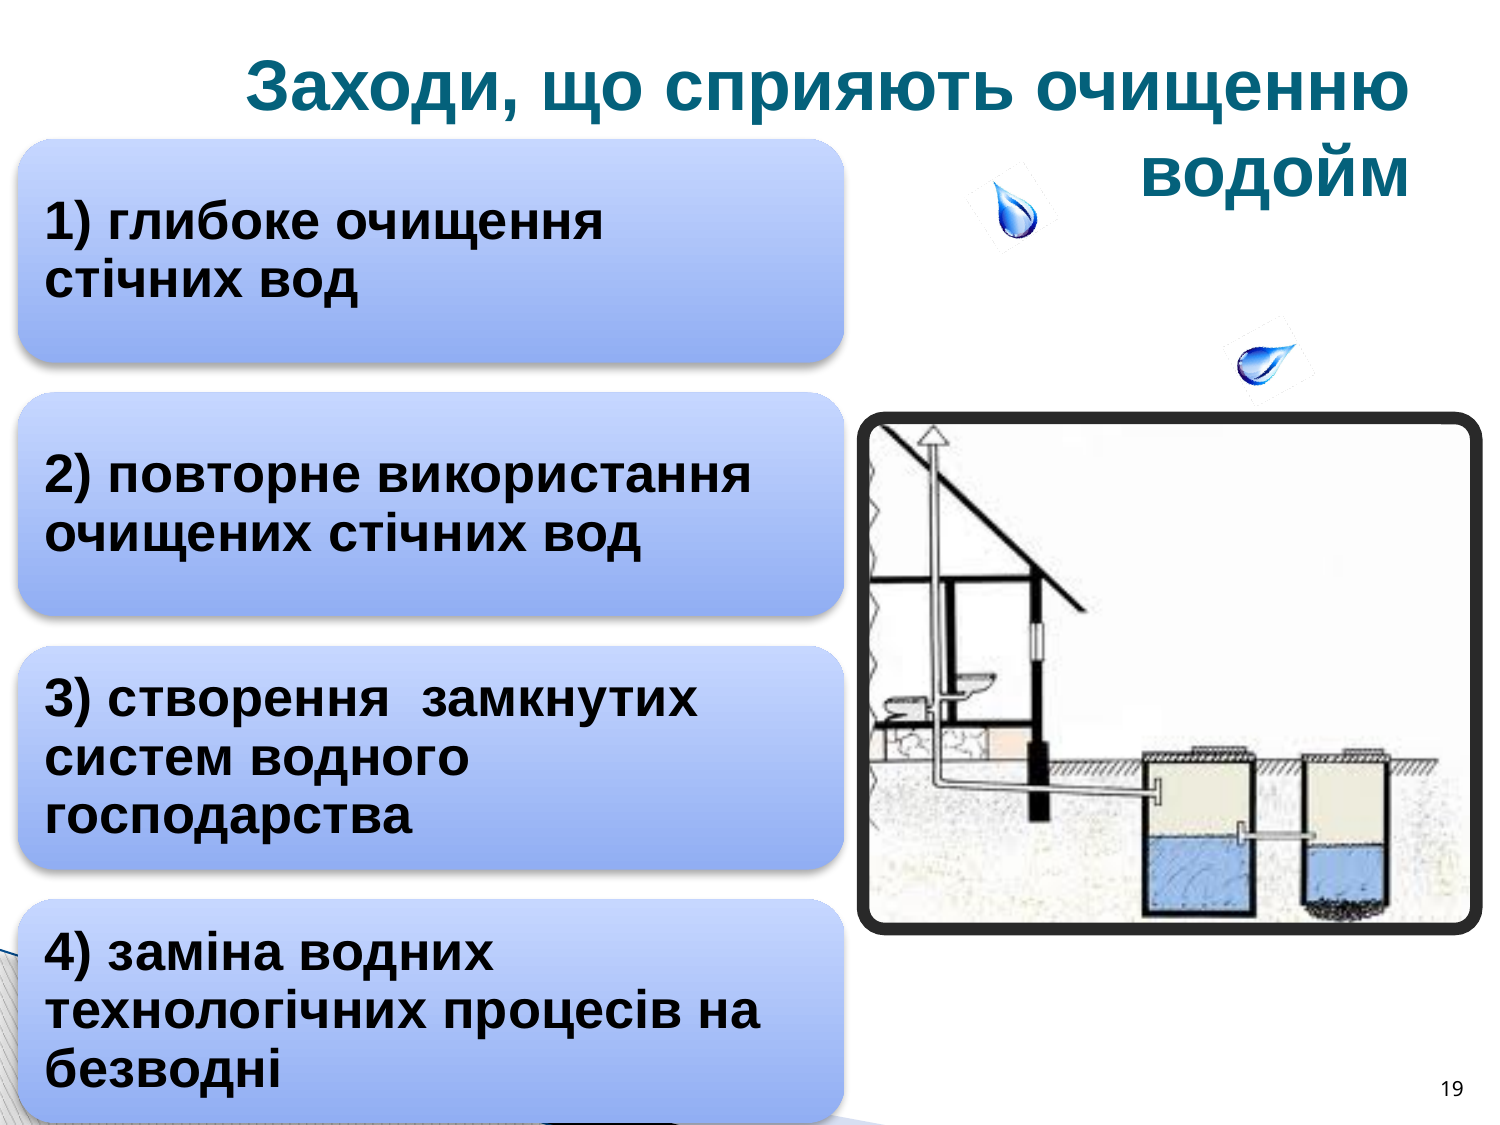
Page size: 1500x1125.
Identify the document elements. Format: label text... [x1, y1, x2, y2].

picture [862, 417, 1477, 930]
slide_number 19 [1418, 1051, 1479, 1112]
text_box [17, 136, 845, 1125]
title Заходи, що сприяють очищенню водойм [76, 30, 1427, 219]
picture [1222, 314, 1315, 406]
picture [965, 161, 1058, 254]
